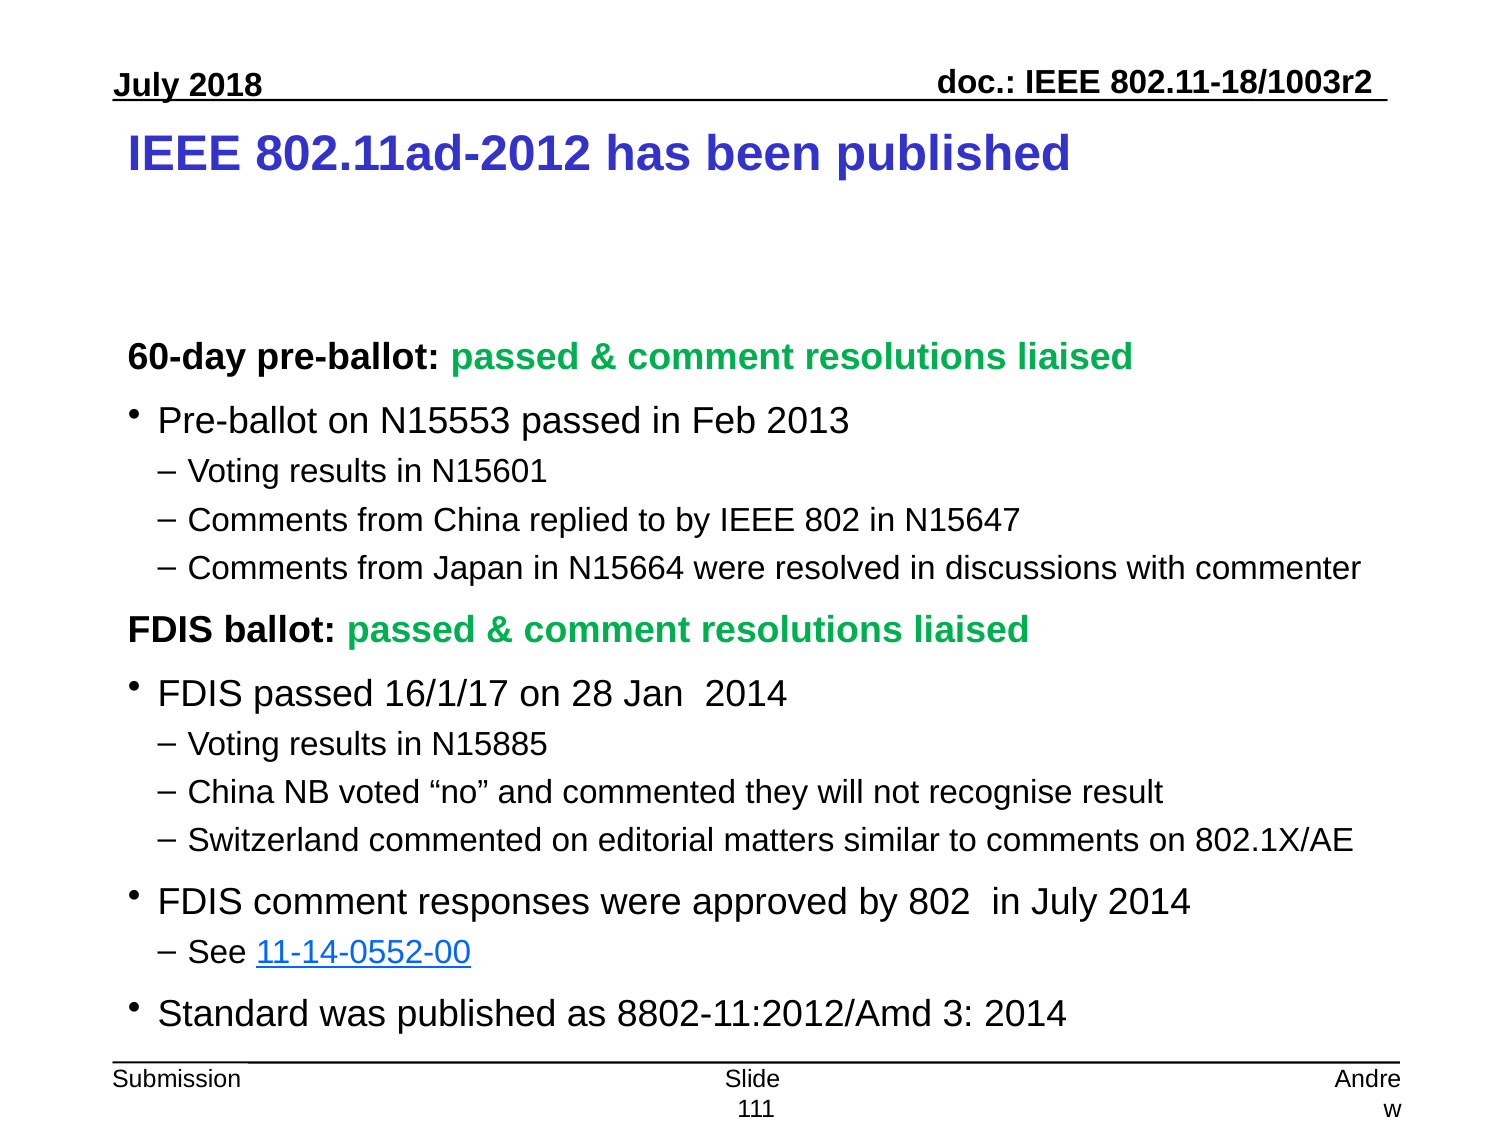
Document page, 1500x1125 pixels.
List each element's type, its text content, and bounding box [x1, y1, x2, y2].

title IEEE 802.11ad-2012 has been published [112, 112, 1500, 288]
slide_number Slide 111 [709, 1061, 803, 1093]
footer Andrew Myles, Cisco [1320, 1061, 1402, 1093]
list 60-day pre-ballot: passed & comment resolutions liaised Pre-ballot on N15553 passed in Feb 2013 Voting results in N15601 Comments from China replied to by IEEE 802 in N15647 Comments from Japan in N15664 were resolved in discussions with commenter FDIS ballot: passed & comment resolutions liaised FDIS passed 16/1/17 on 28 Jan 2014 Voting results in N15885 China NB voted “no” and commented they will not recognise result Switzerland commented on editorial matters similar to comments on 802.1X/AE FDIS comment responses were approved by 802 in July 2014 See 11-14-0552-00 Standard was published as 8802-11:2012/Amd 3: 2014 [112, 324, 1388, 1000]
